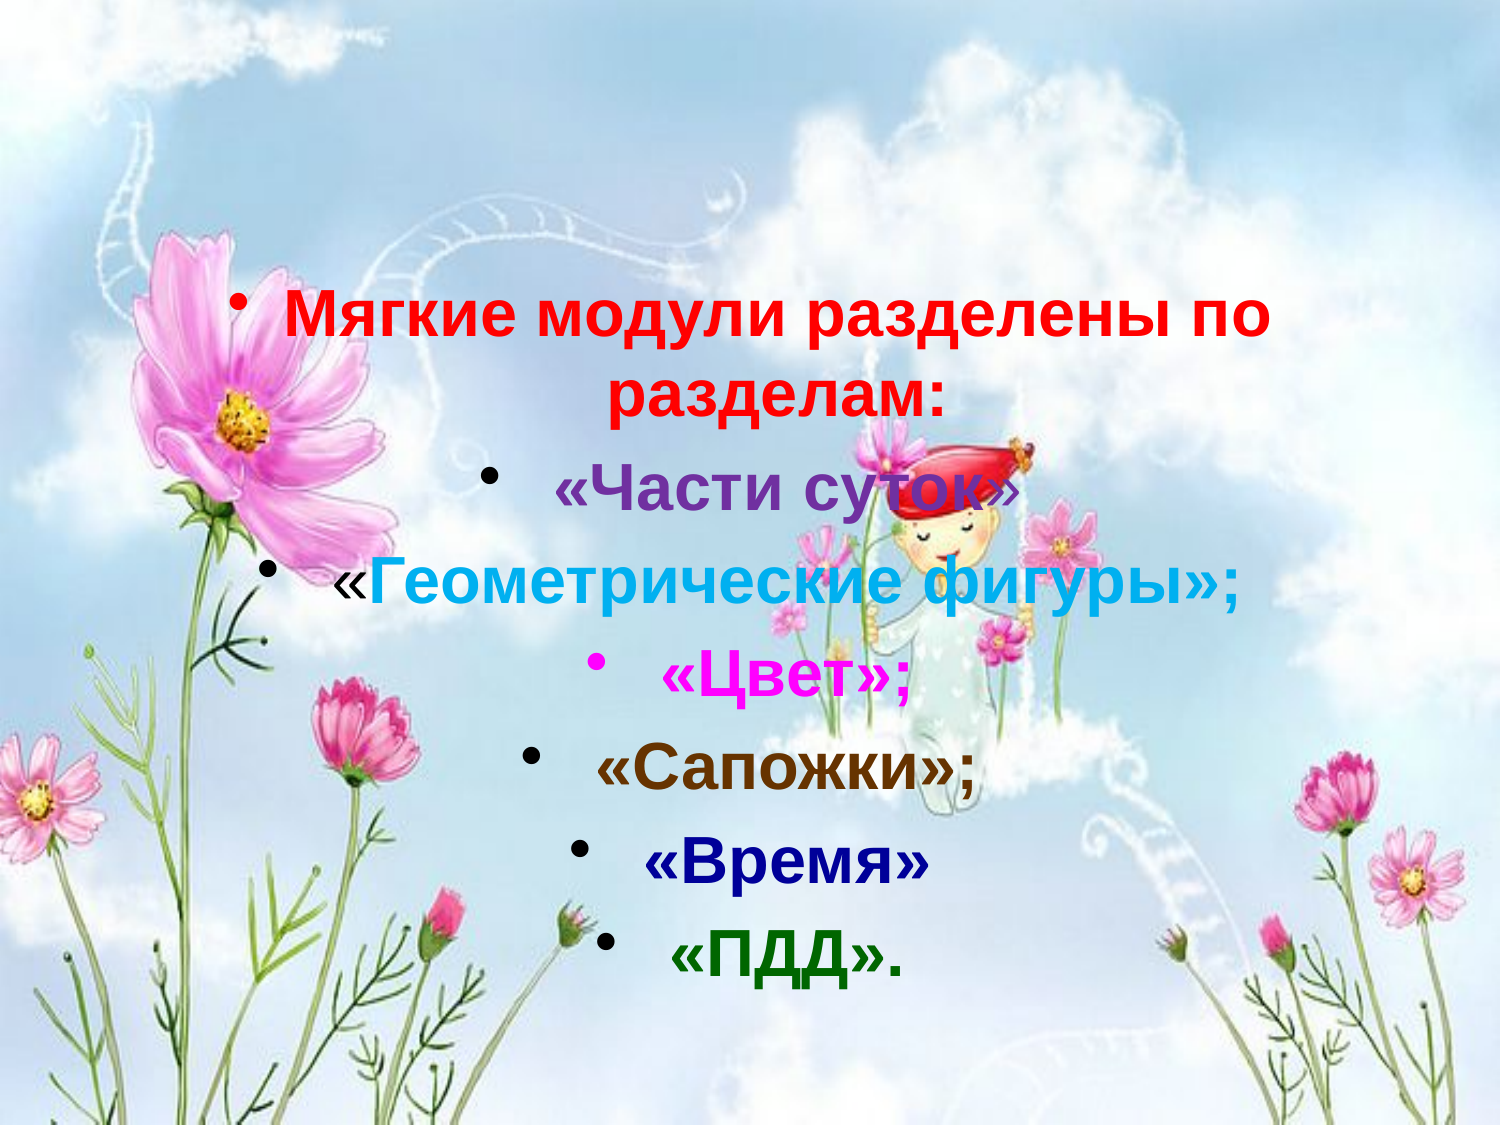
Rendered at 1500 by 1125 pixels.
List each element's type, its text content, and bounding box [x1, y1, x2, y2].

picture [0, 0, 1500, 1125]
list Мягкие модули разделены по разделам: ​ «Части суток» ​ «Геометрические фигуры»; ​ «Цвет»; ​ «Сапожки»; ​ «Время» ​ «ПДД». [74, 262, 1426, 1006]
